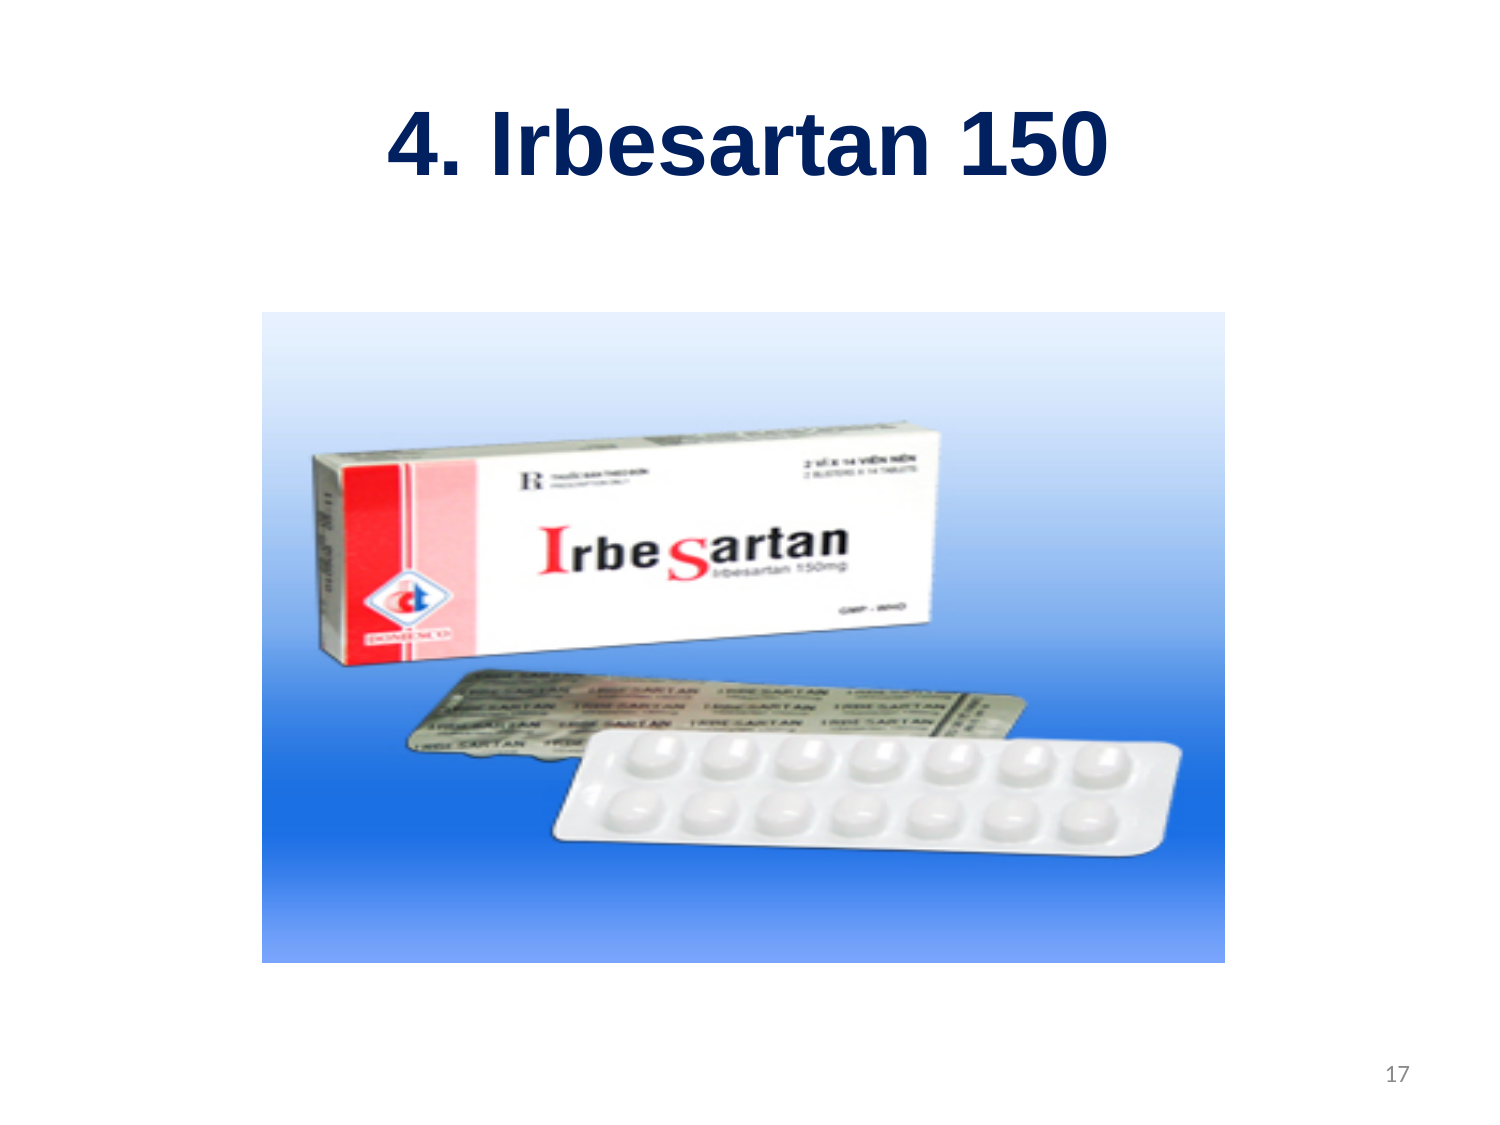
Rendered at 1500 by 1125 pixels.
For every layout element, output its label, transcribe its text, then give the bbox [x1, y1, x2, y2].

picture [262, 312, 1226, 963]
title 4. Irbesartan 150 [75, 45, 1425, 233]
slide_number 17 [1074, 1042, 1425, 1103]
